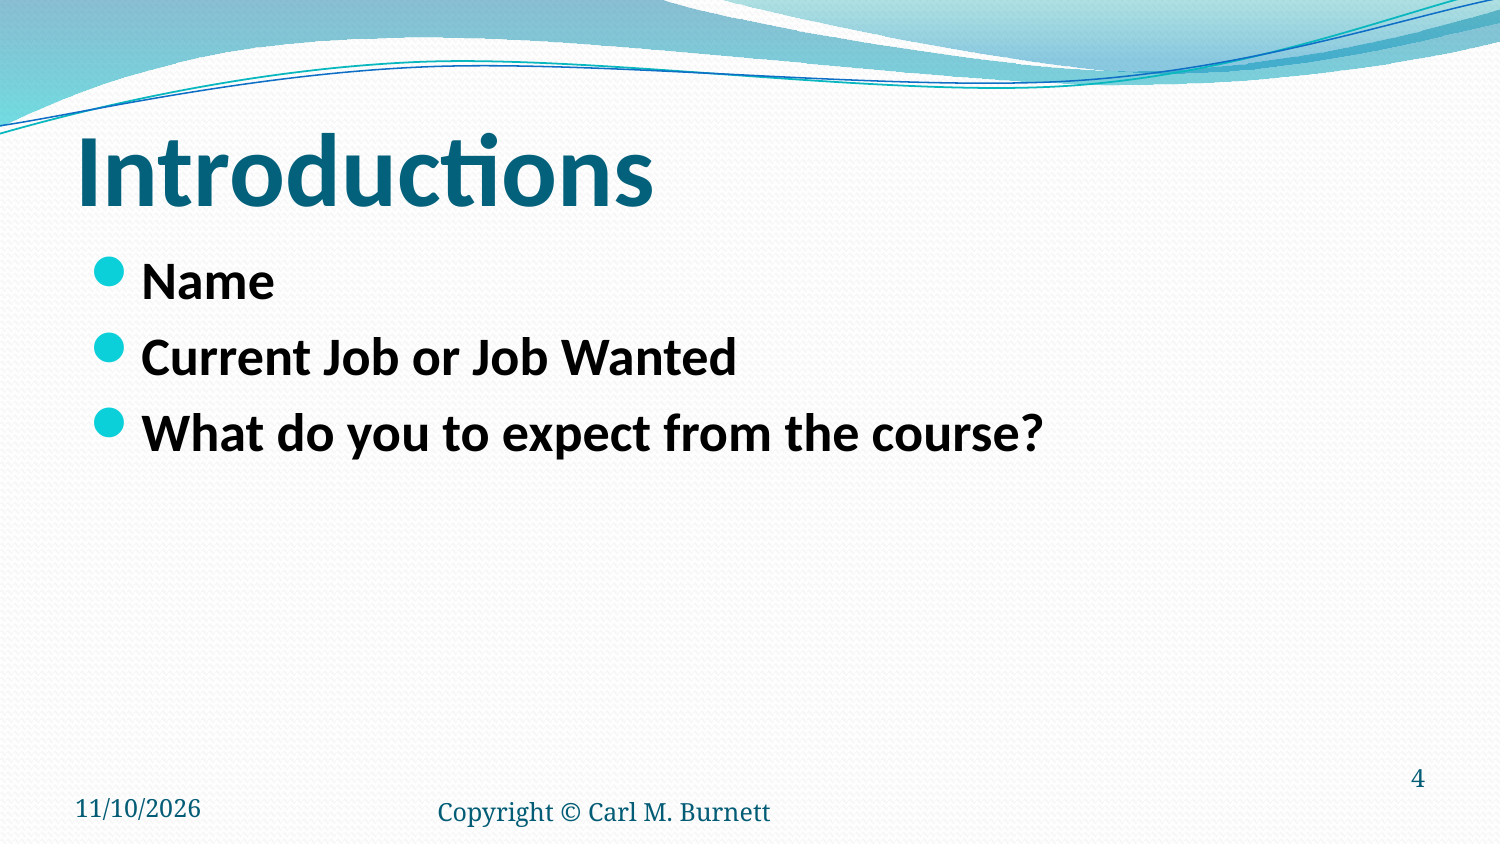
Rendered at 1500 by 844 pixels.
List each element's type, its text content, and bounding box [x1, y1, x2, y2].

footer Copyright © Carl M. Burnett [437, 782, 988, 827]
title Introductions [75, 86, 1425, 228]
slide_number 4 [1299, 782, 1425, 827]
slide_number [75, 782, 425, 827]
list Name Current Job or Job Wanted What do you to expect from the course? [75, 238, 1425, 779]
